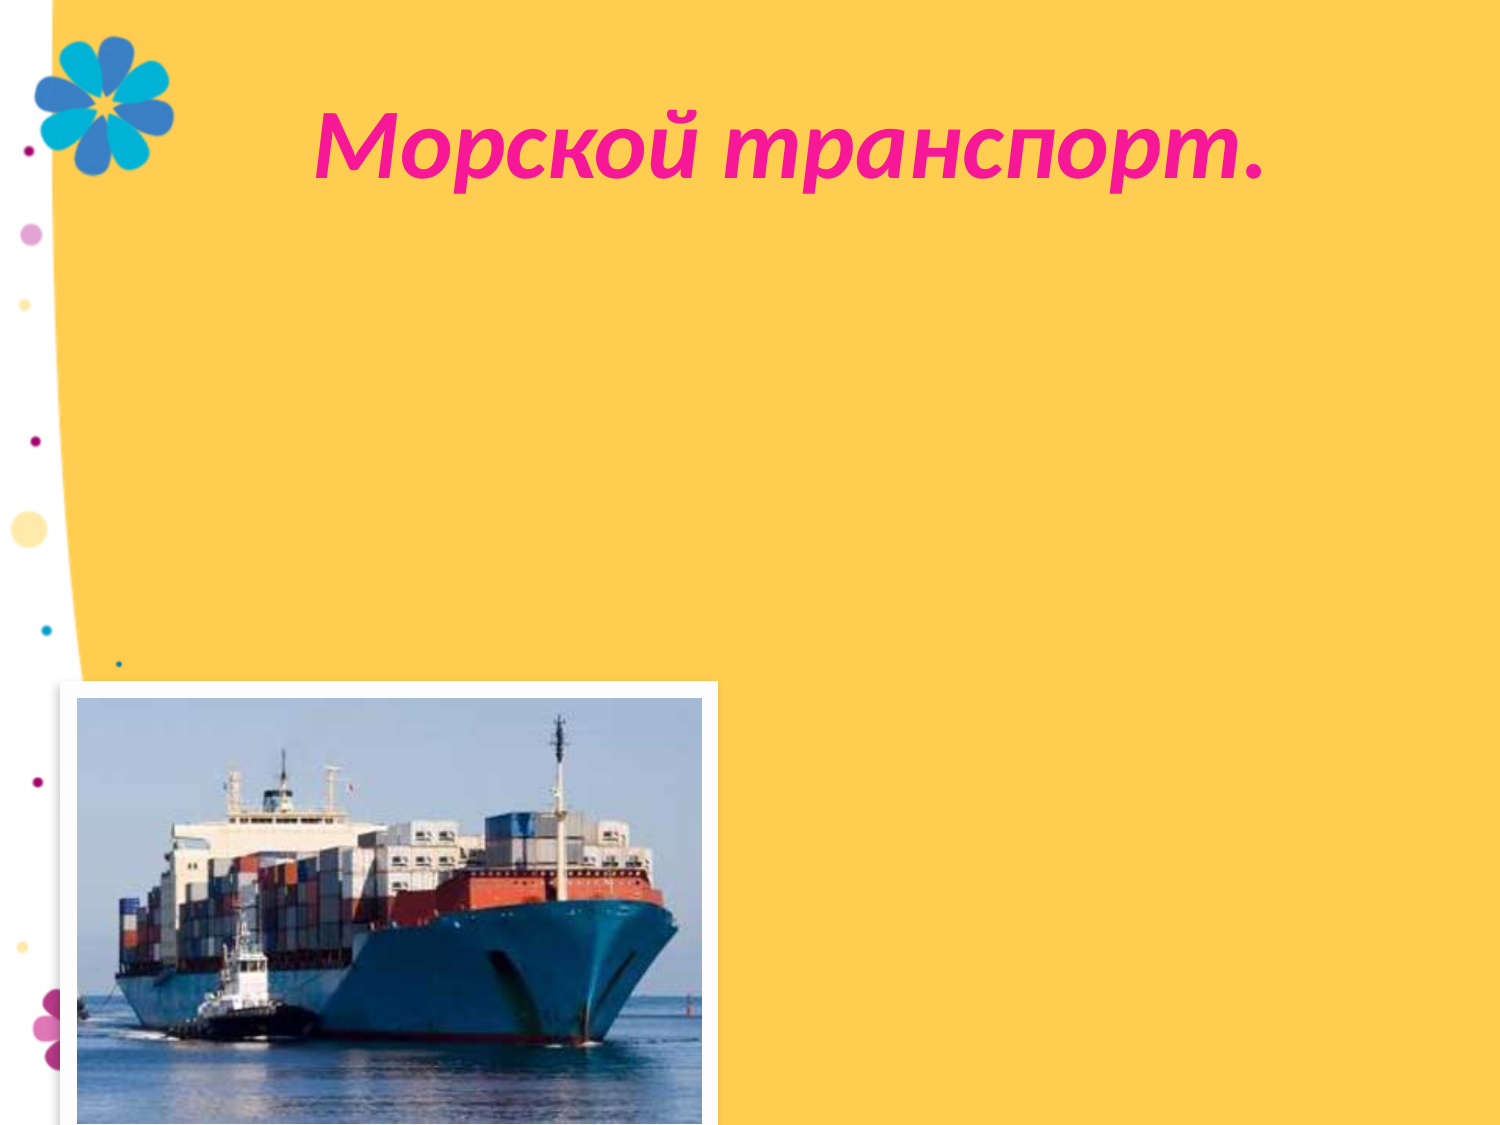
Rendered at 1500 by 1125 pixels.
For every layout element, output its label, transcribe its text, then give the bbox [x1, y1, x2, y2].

picture [0, 0, 1500, 1125]
title Морской транспорт. [152, 45, 1454, 233]
picture [76, 697, 702, 1125]
